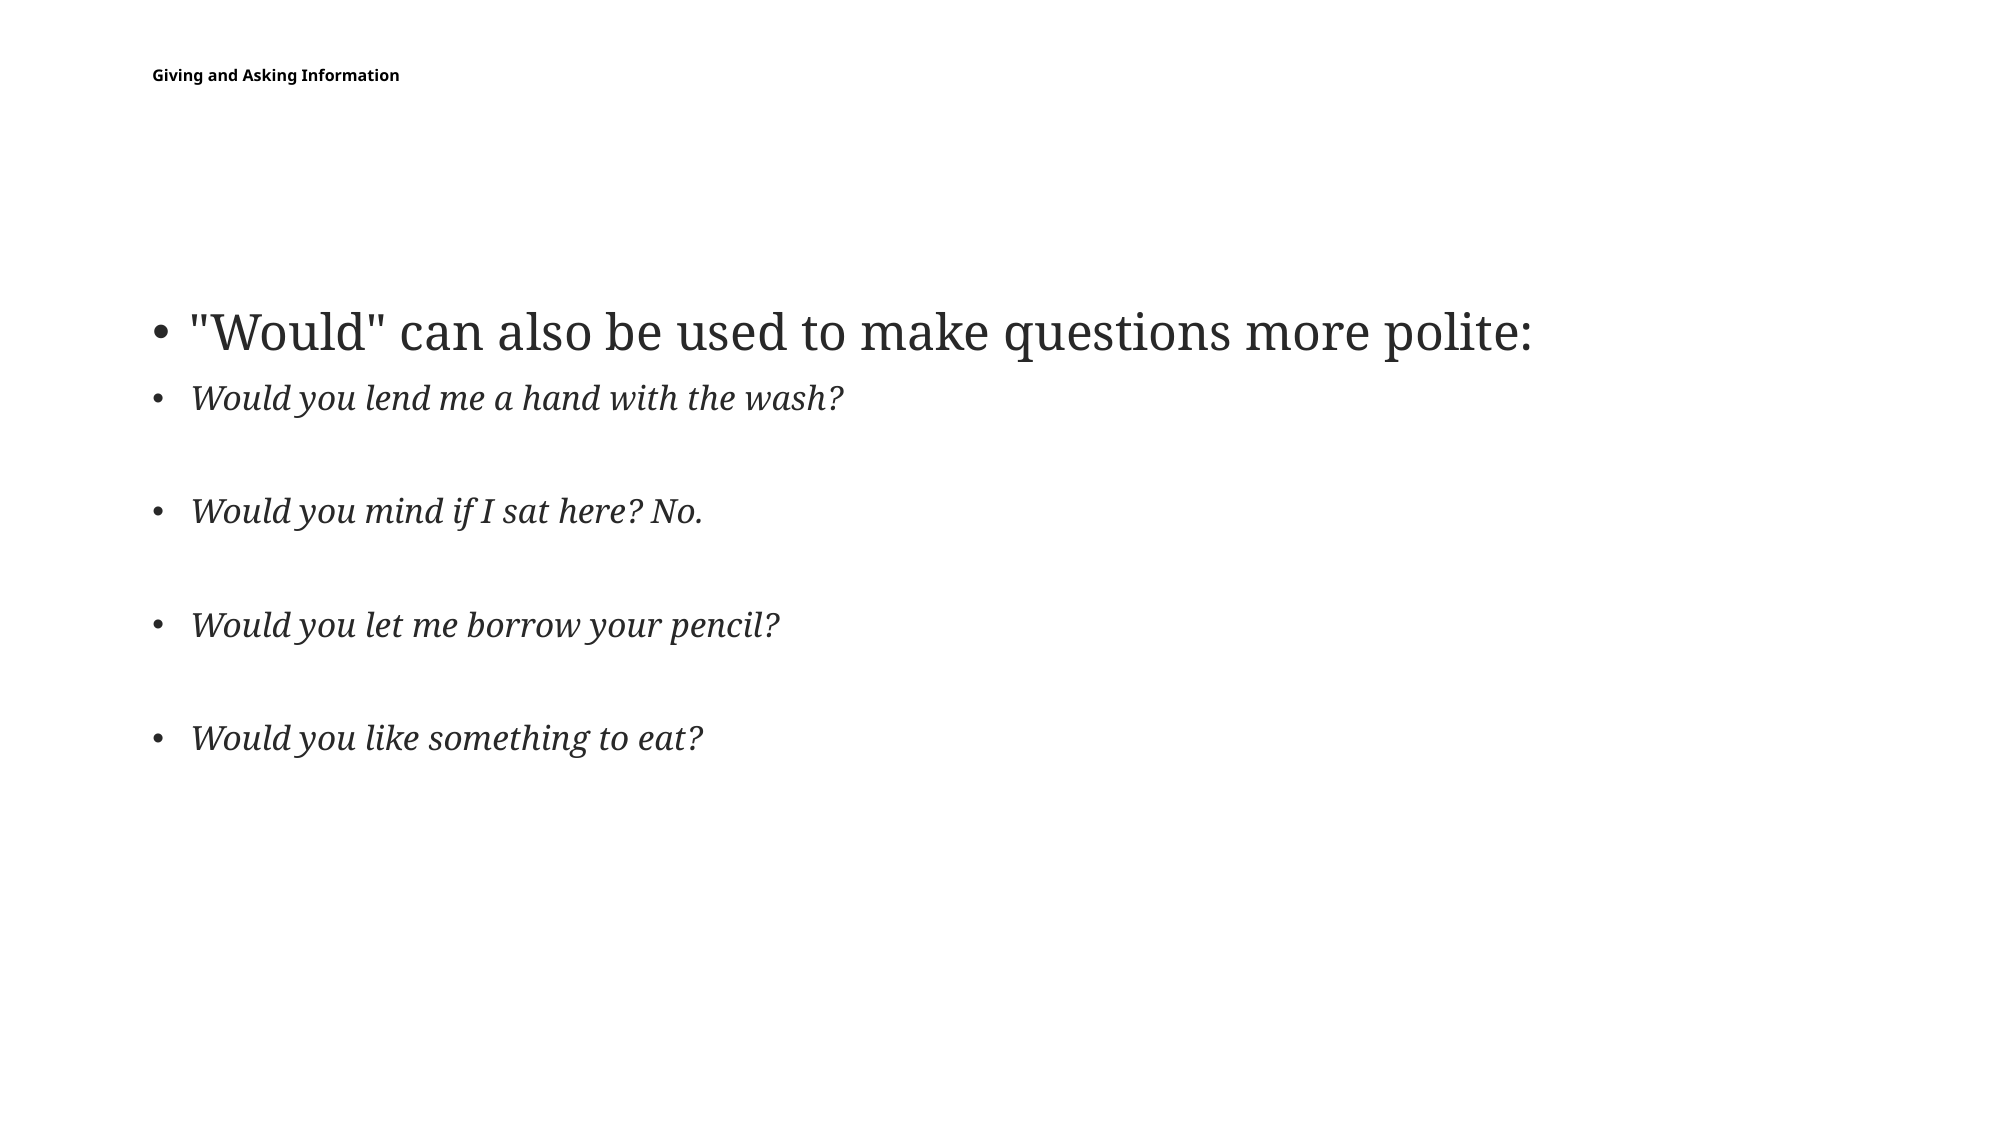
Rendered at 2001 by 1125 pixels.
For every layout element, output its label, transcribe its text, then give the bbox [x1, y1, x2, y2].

list "Would" can also be used to make questions more polite: Would you lend me a hand with the wash? Would you mind if I sat here? No. Would you let me borrow your pencil? Would you like something to eat? [137, 299, 1863, 1014]
title Giving and Asking Information [137, 59, 1863, 112]
